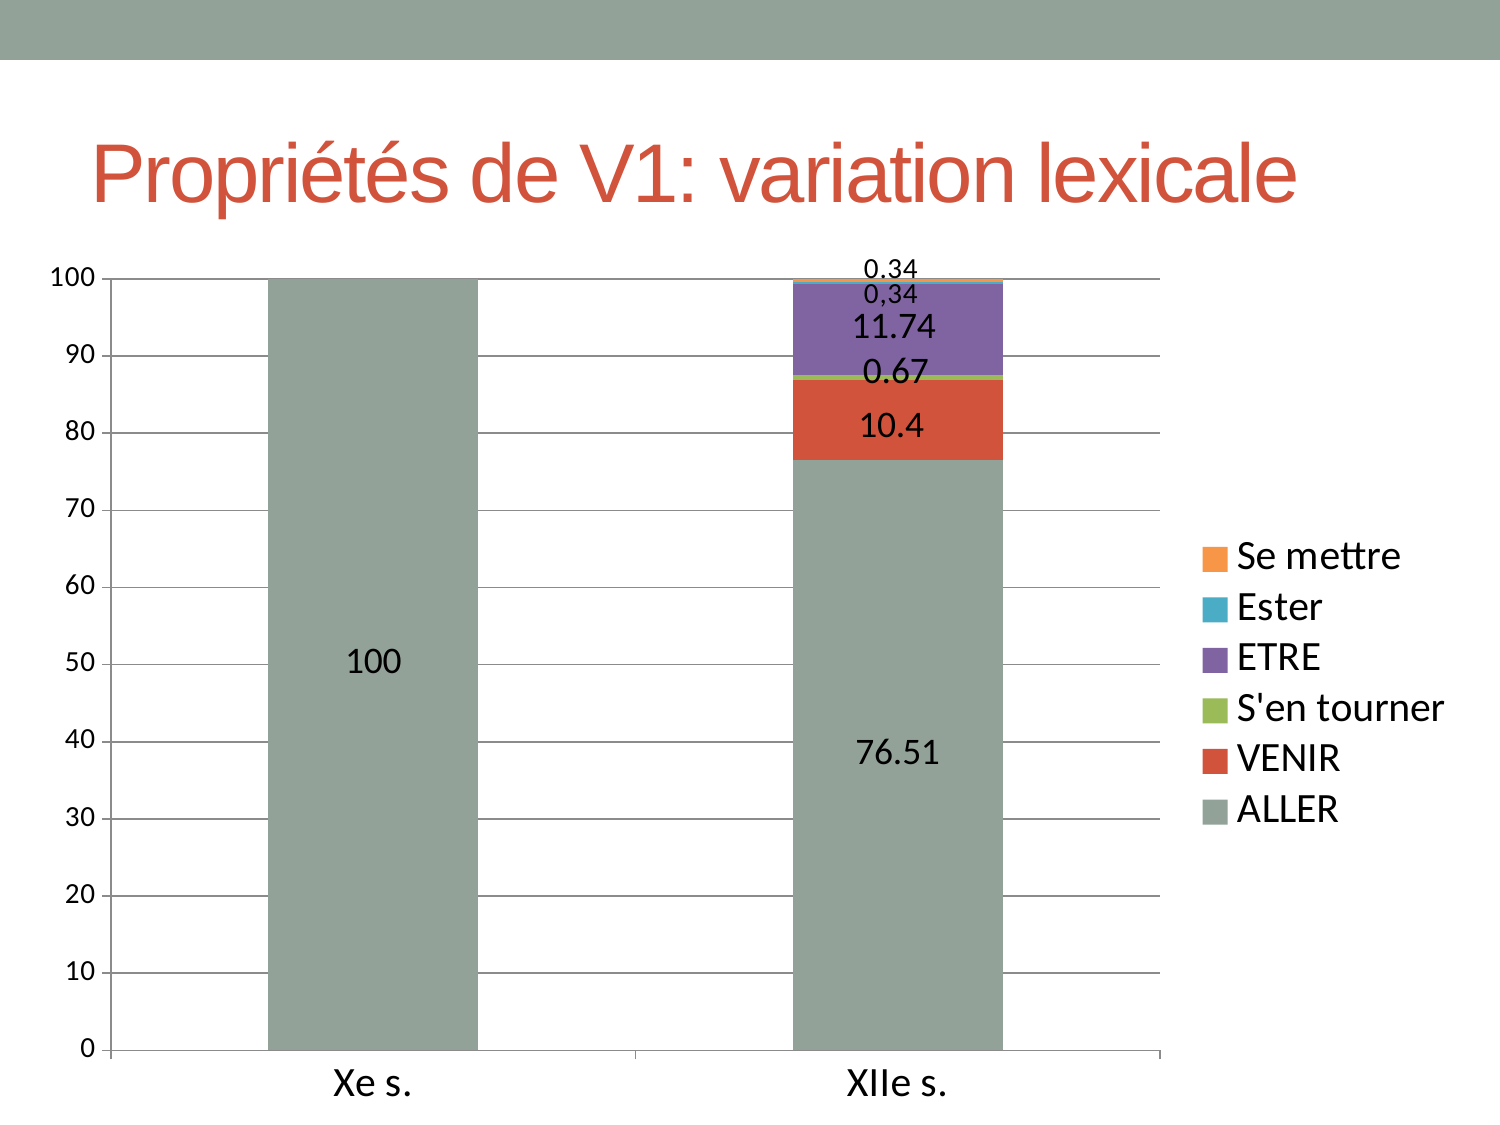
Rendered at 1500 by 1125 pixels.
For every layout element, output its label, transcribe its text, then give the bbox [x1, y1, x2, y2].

title Propriétés de V1: variation lexicale [75, 87, 1425, 244]
chart [19, 246, 1472, 1125]
